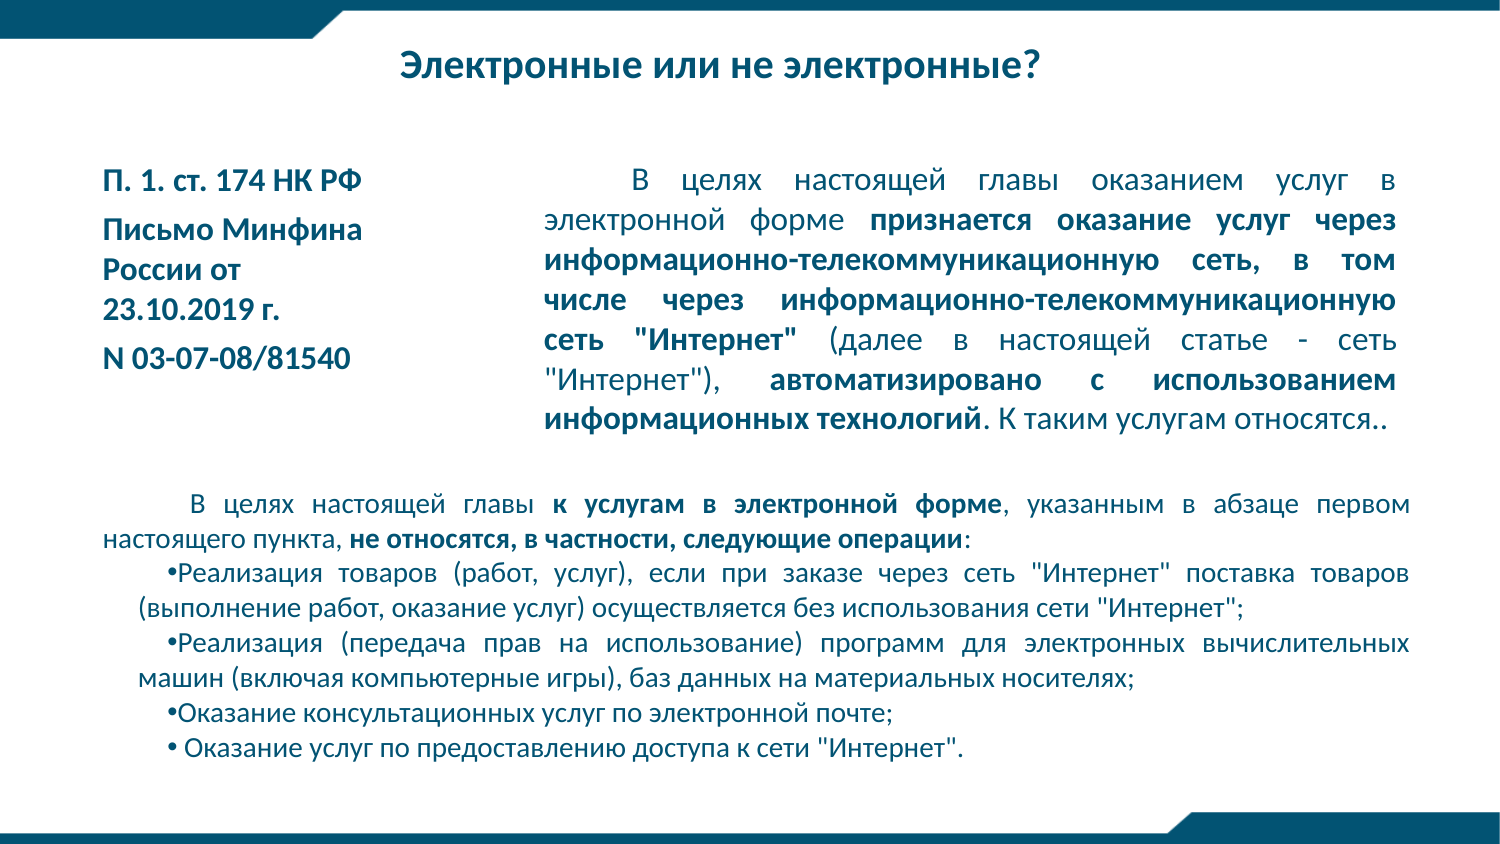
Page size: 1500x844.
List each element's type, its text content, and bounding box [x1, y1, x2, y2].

picture [0, 11, 1500, 833]
text_box В целях настоящей главы оказанием услуг в электронной форме признается оказание услуг через информационно-телекоммуникационную сеть, в том числе через информационно-телекоммуникационную сеть "Интернет" (далее в настоящей статье - сеть "Интернет"), автоматизировано с использованием информационных технологий. К таким услугам относятся.. [529, 149, 1413, 444]
text_box В целях настоящей главы к услугам в электронной форме, указанным в абзаце первом настоящего пункта, не относятся, в частности, следующие операции: Реализация товаров (работ, услуг), если при заказе через сеть "Интернет" поставка товаров (выполнение работ, оказание услуг) осуществляется без использования сети "Интернет"; Реализация (передача прав на использование) программ для электронных вычислительных машин (включая компьютерные игры), баз данных на материальных носителях; Оказание консультационных услуг по электронной почте; Оказание услуг по предоставлению доступа к сети "Интернет". [87, 476, 1426, 771]
text_box Электронные или не электронные? [194, 29, 1247, 140]
text_box П. 1. ст. 174 НК РФ Письмо Минфина России от 23.10.2019 г. N 03-07-08/81540 [87, 150, 432, 384]
